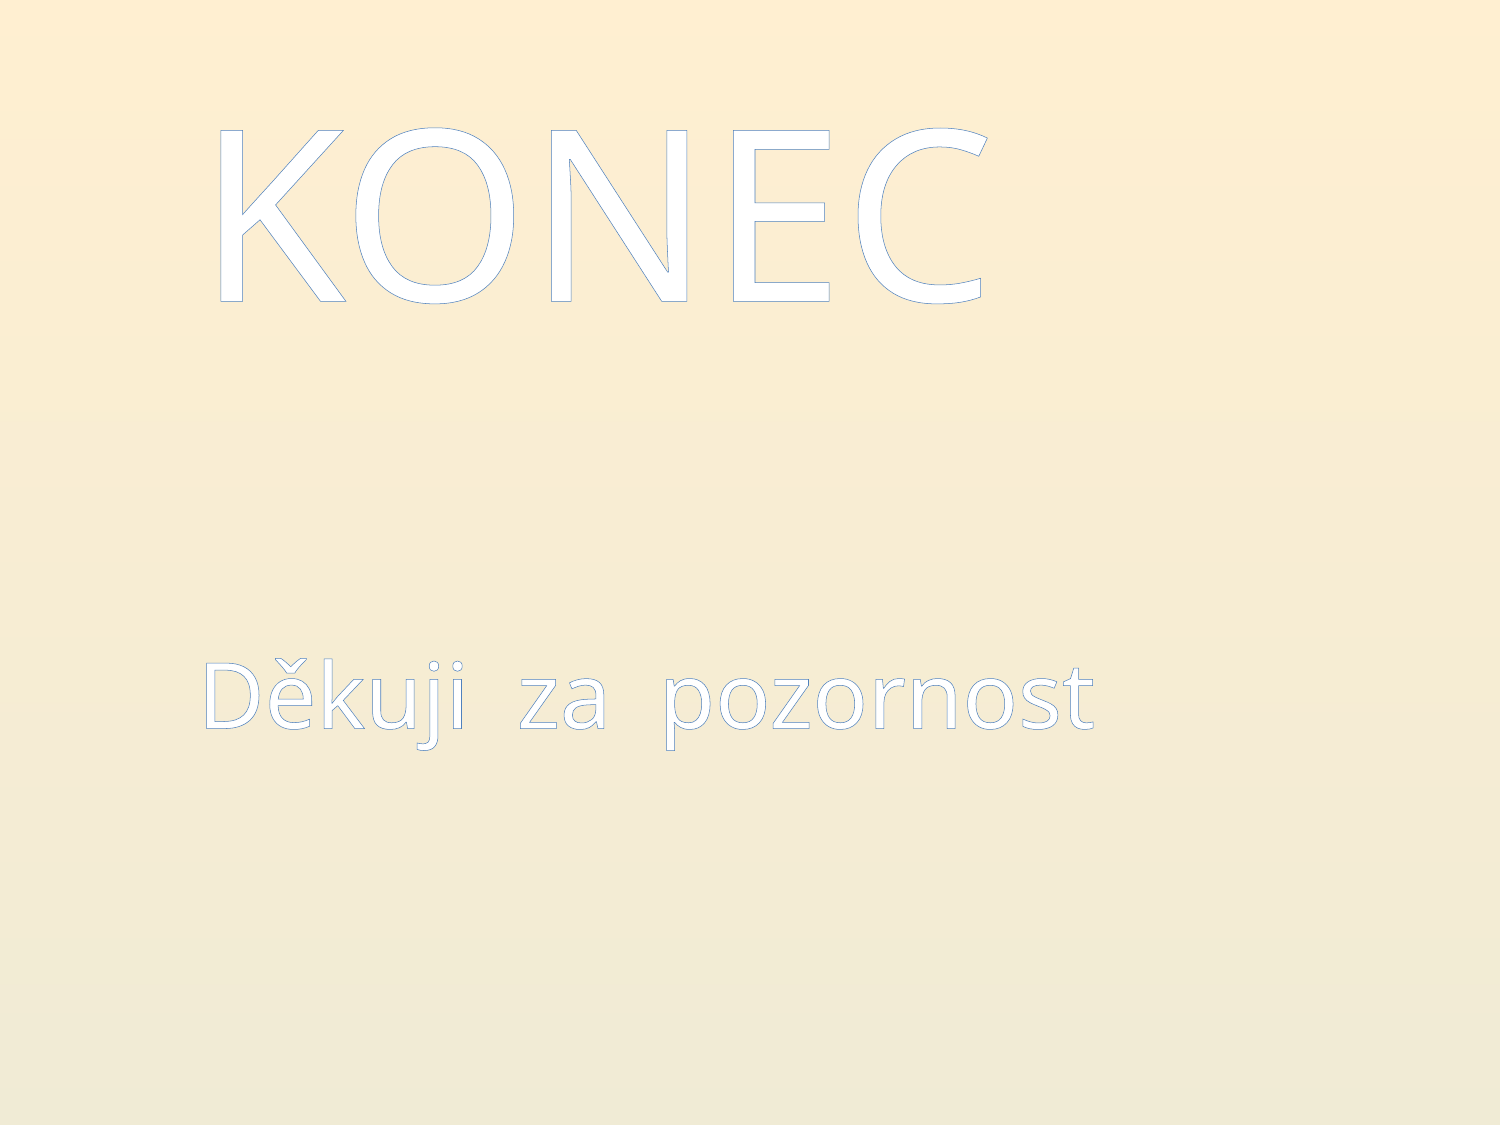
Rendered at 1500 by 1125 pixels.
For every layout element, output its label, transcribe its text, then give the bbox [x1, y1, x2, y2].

text_box KONEC Děkuji za pozornost [182, 54, 1211, 755]
